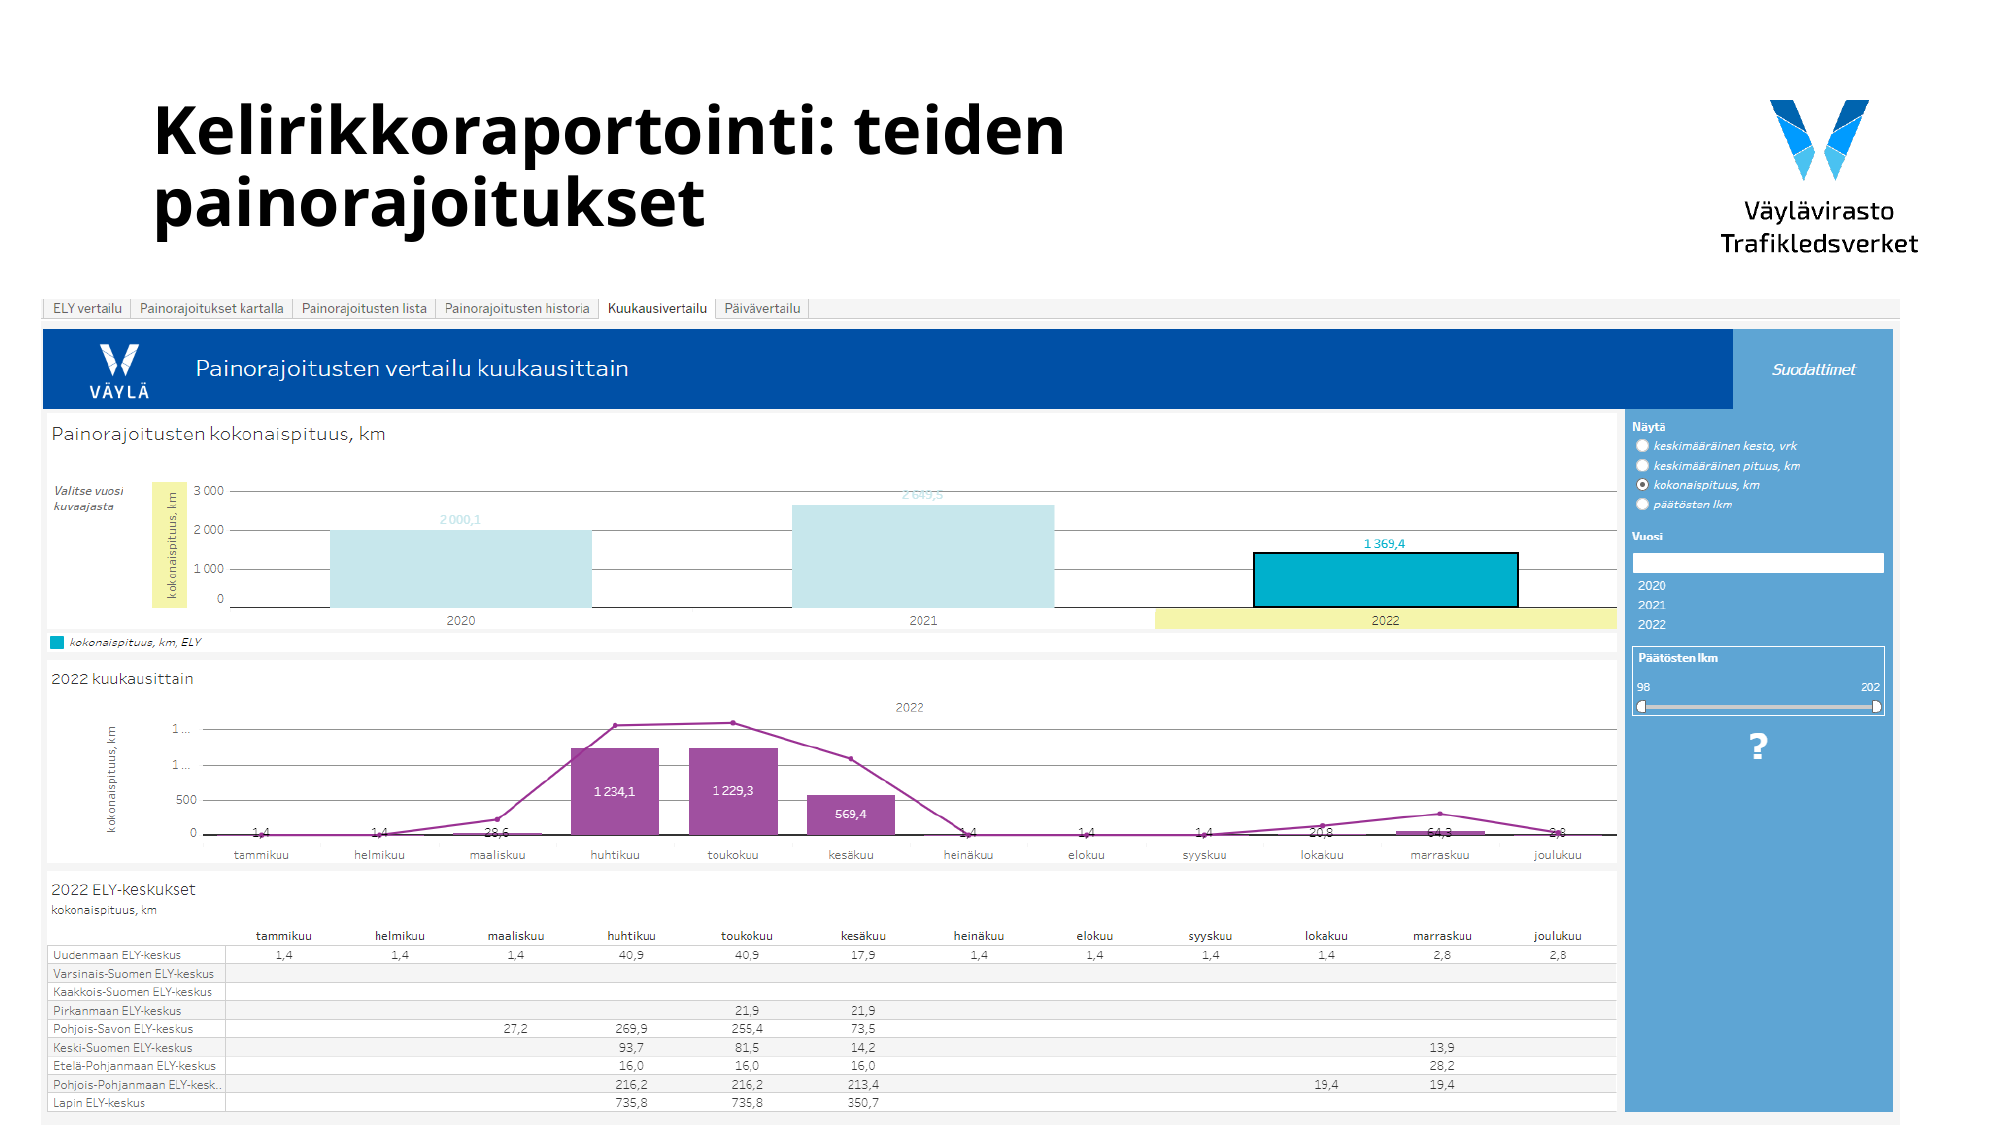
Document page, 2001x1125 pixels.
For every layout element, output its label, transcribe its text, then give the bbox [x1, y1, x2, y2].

picture [1682, 62, 1958, 292]
picture [41, 299, 1900, 1125]
title Kelirikkoraportointi: teiden painorajoitukset [137, 59, 1555, 278]
